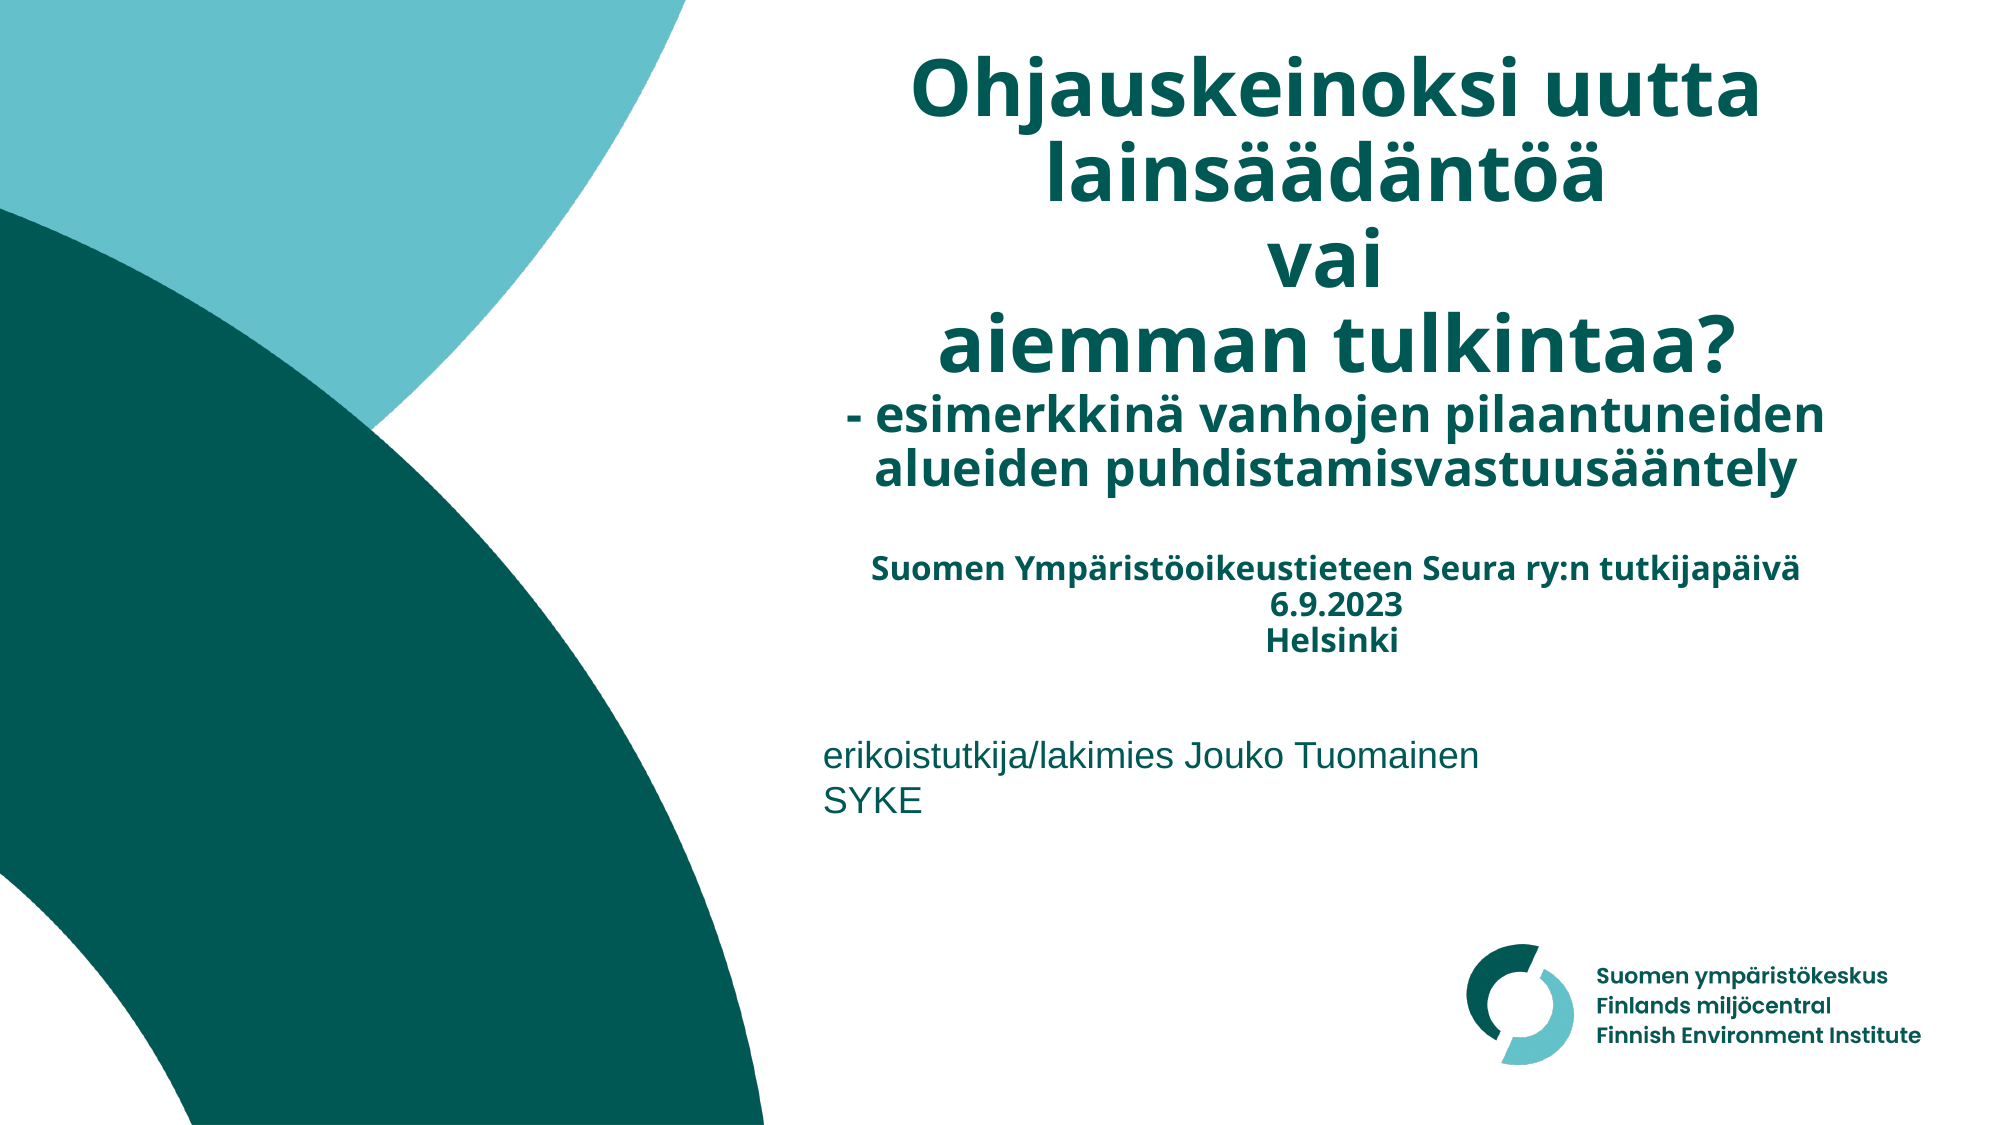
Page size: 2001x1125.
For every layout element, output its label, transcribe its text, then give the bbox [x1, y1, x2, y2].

list erikoistutkija/lakimies Jouko Tuomainen SYKE [807, 723, 1866, 863]
picture [1466, 944, 1921, 1065]
picture [0, 0, 764, 1125]
title Ohjauskeinoksi uutta lainsäädäntöä vai aiemman tulkintaa? - esimerkkinä vanhojen pilaantuneiden alueiden puhdistamisvastuusääntely Suomen Ympäristöoikeustieteen Seura ry:n tutkijapäivä 6.9.2023 Helsinki [807, 44, 1866, 667]
